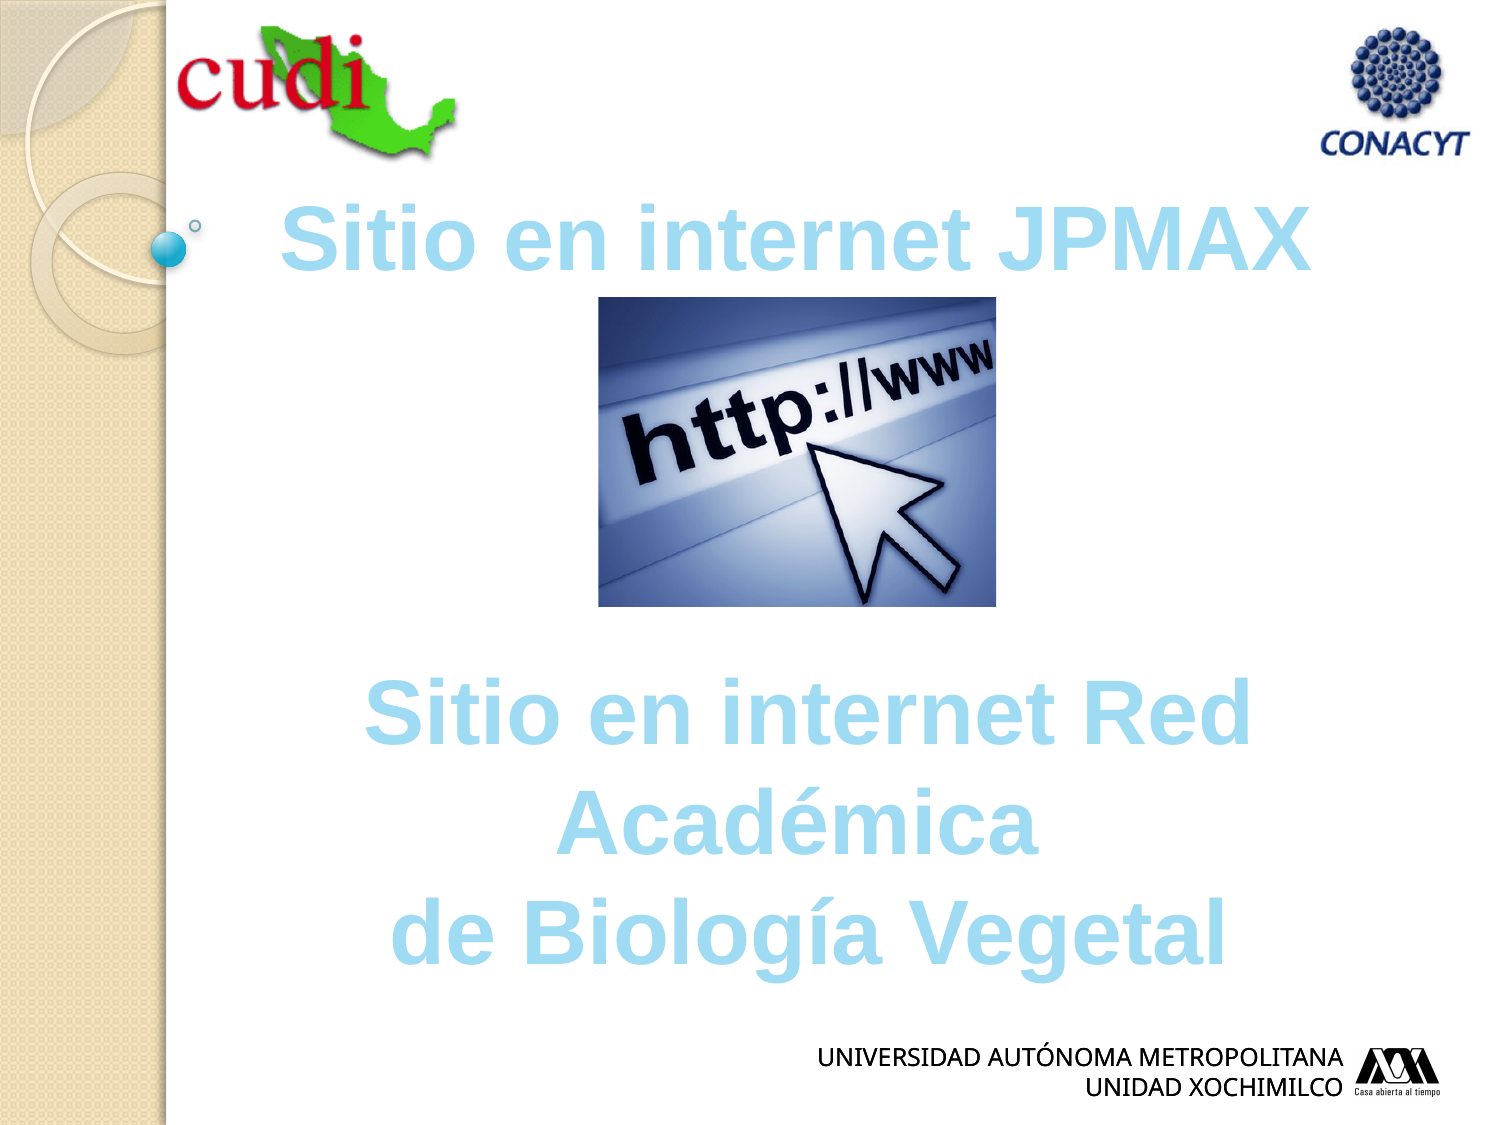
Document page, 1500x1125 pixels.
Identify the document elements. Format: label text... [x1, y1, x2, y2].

picture [1306, 6, 1488, 172]
text_box Sitio en internet Red Académica de Biología Vegetal [119, 645, 1500, 990]
picture [1353, 1047, 1442, 1098]
picture [598, 297, 997, 607]
text_box UNIVERSIDAD AUTÓNOMA METROPOLITANA UNIDAD XOCHIMILCO [709, 1034, 1359, 1109]
picture [170, 18, 467, 167]
text_box Sitio en internet JPMAX [264, 171, 1330, 297]
